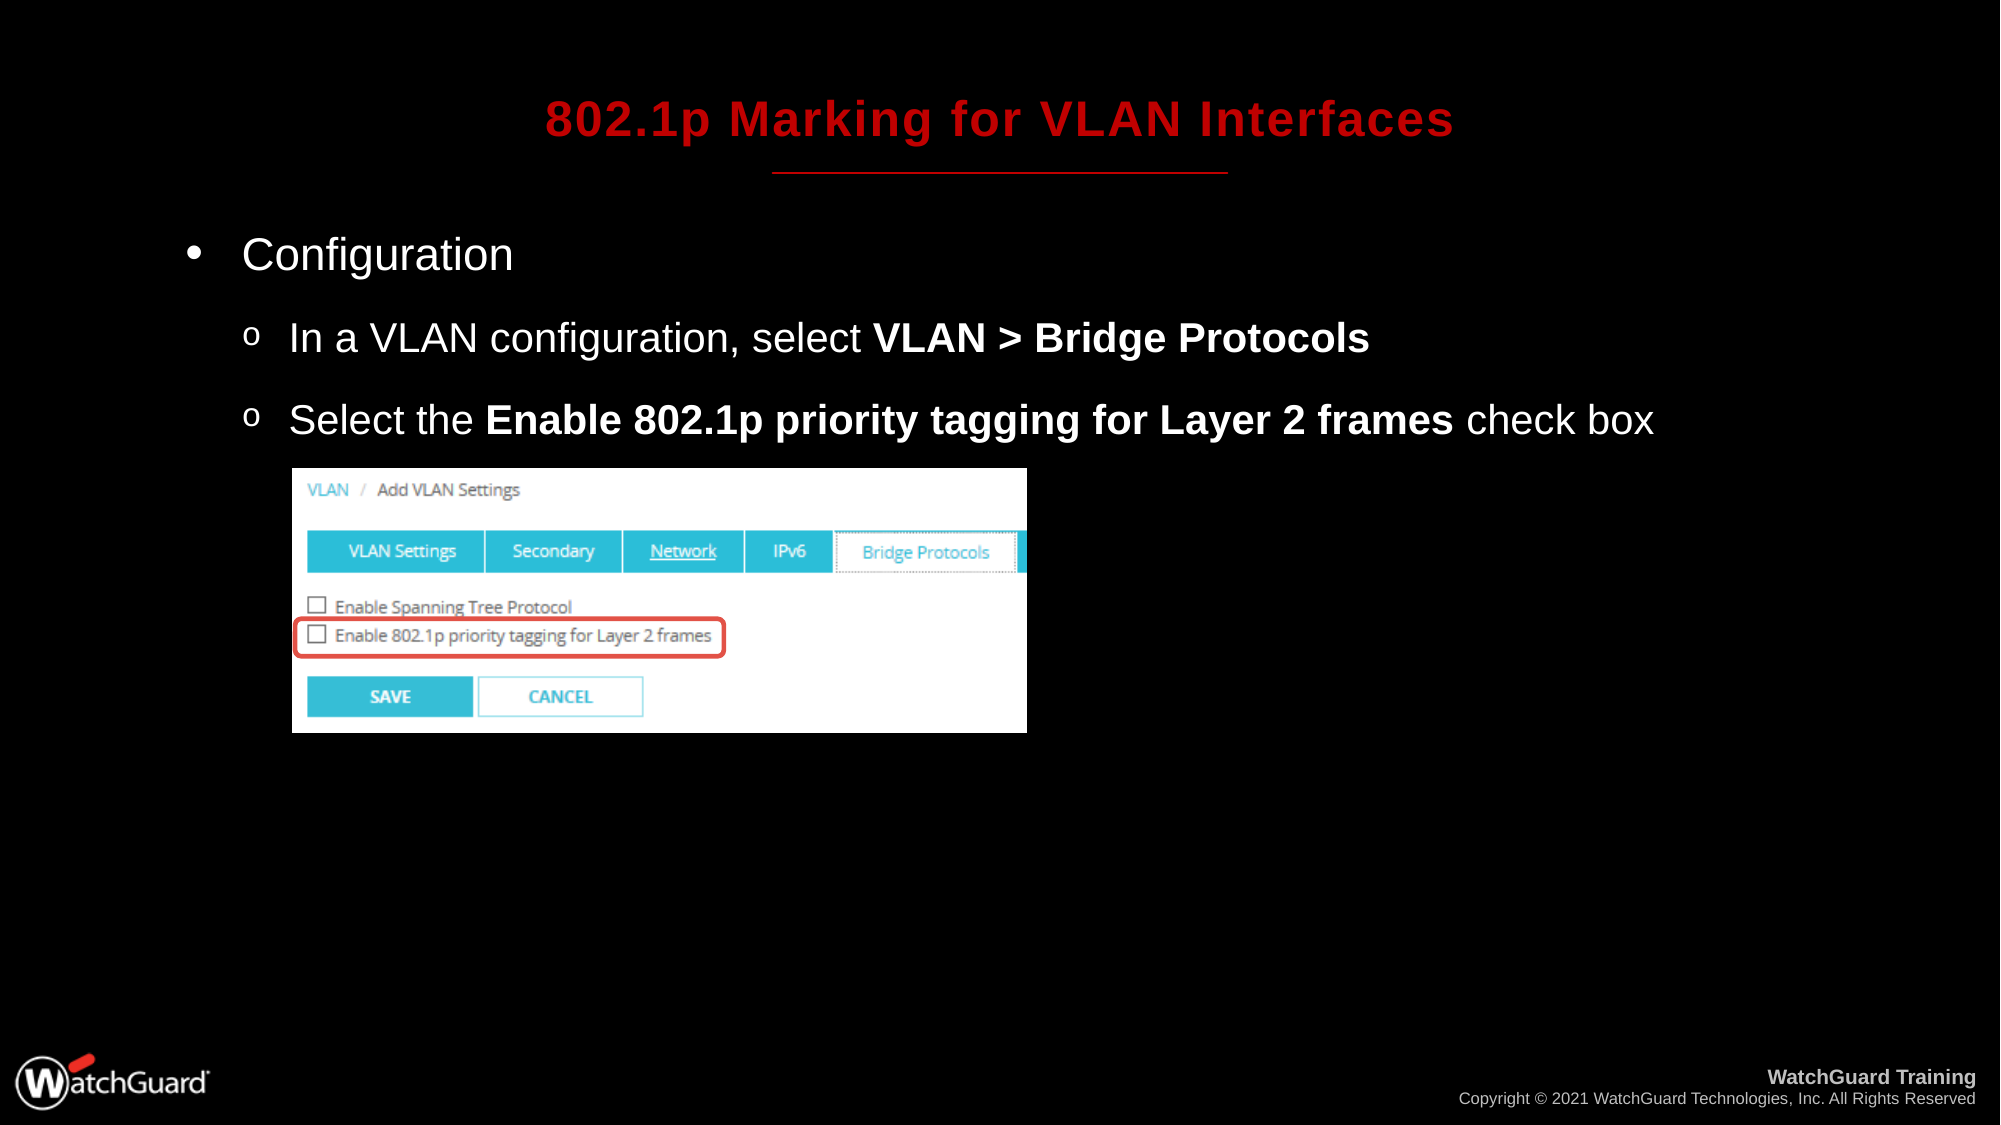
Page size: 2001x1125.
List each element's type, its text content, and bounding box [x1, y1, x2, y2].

picture [291, 468, 1027, 734]
list Configuration In a VLAN configuration, select VLAN > Bridge Protocols Select the Enable 802.1p priority tagging for Layer 2 frames check box [170, 217, 1830, 998]
title 802.1p Marking for VLAN Interfaces [347, 78, 1653, 154]
picture [6, 1044, 217, 1120]
